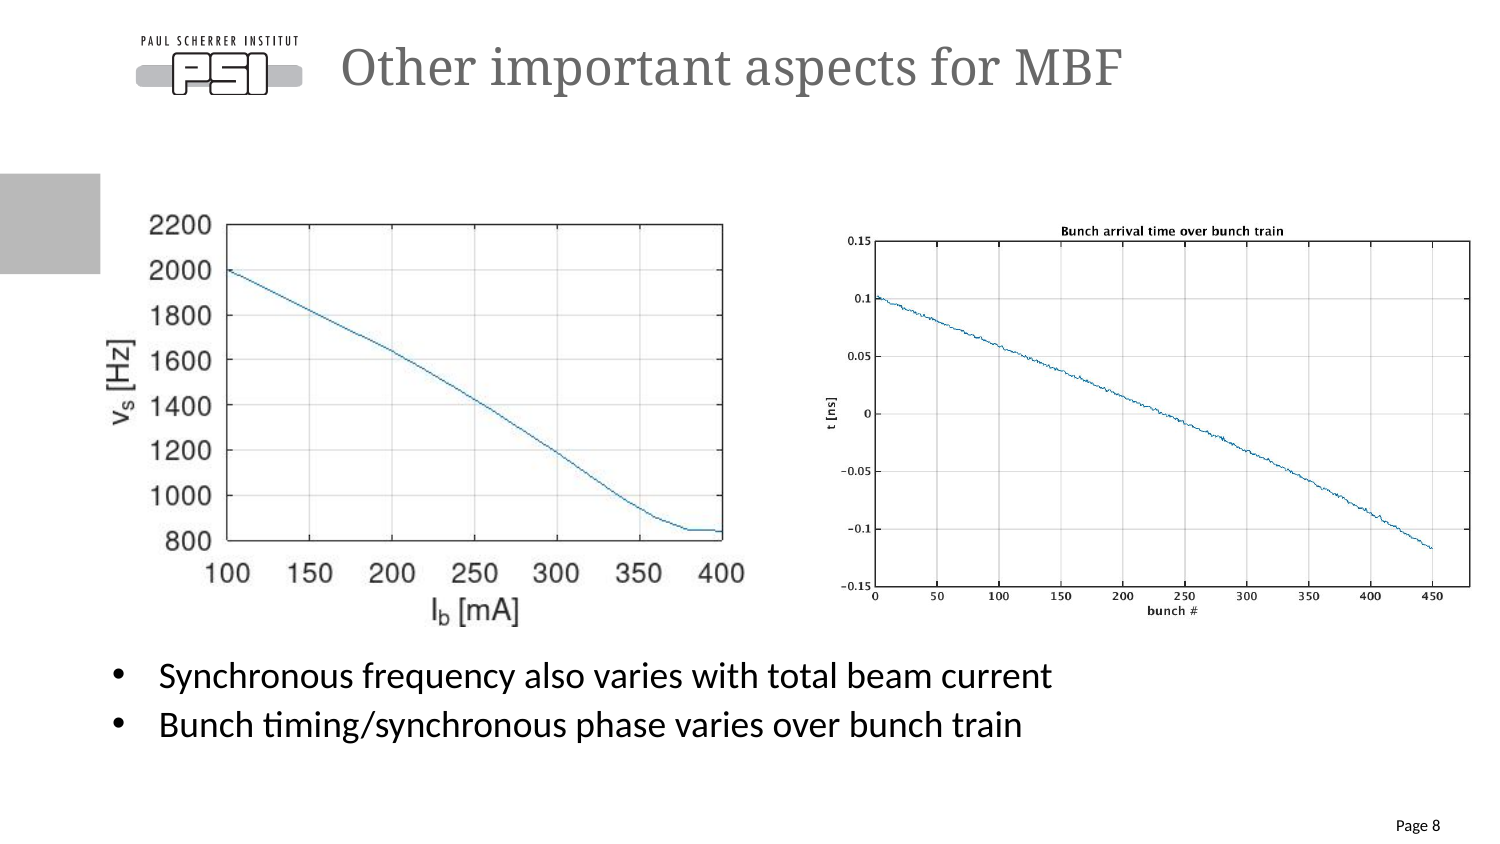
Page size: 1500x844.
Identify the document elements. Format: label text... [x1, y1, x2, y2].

title Other important aspects for MBF [340, 35, 1442, 98]
picture [104, 192, 786, 628]
text_box Synchronous frequency also varies with total beam current Bunch timing/synchronous phase varies over bunch train [112, 646, 1441, 788]
slide_number Page 8 [1346, 814, 1441, 840]
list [787, 208, 1500, 633]
